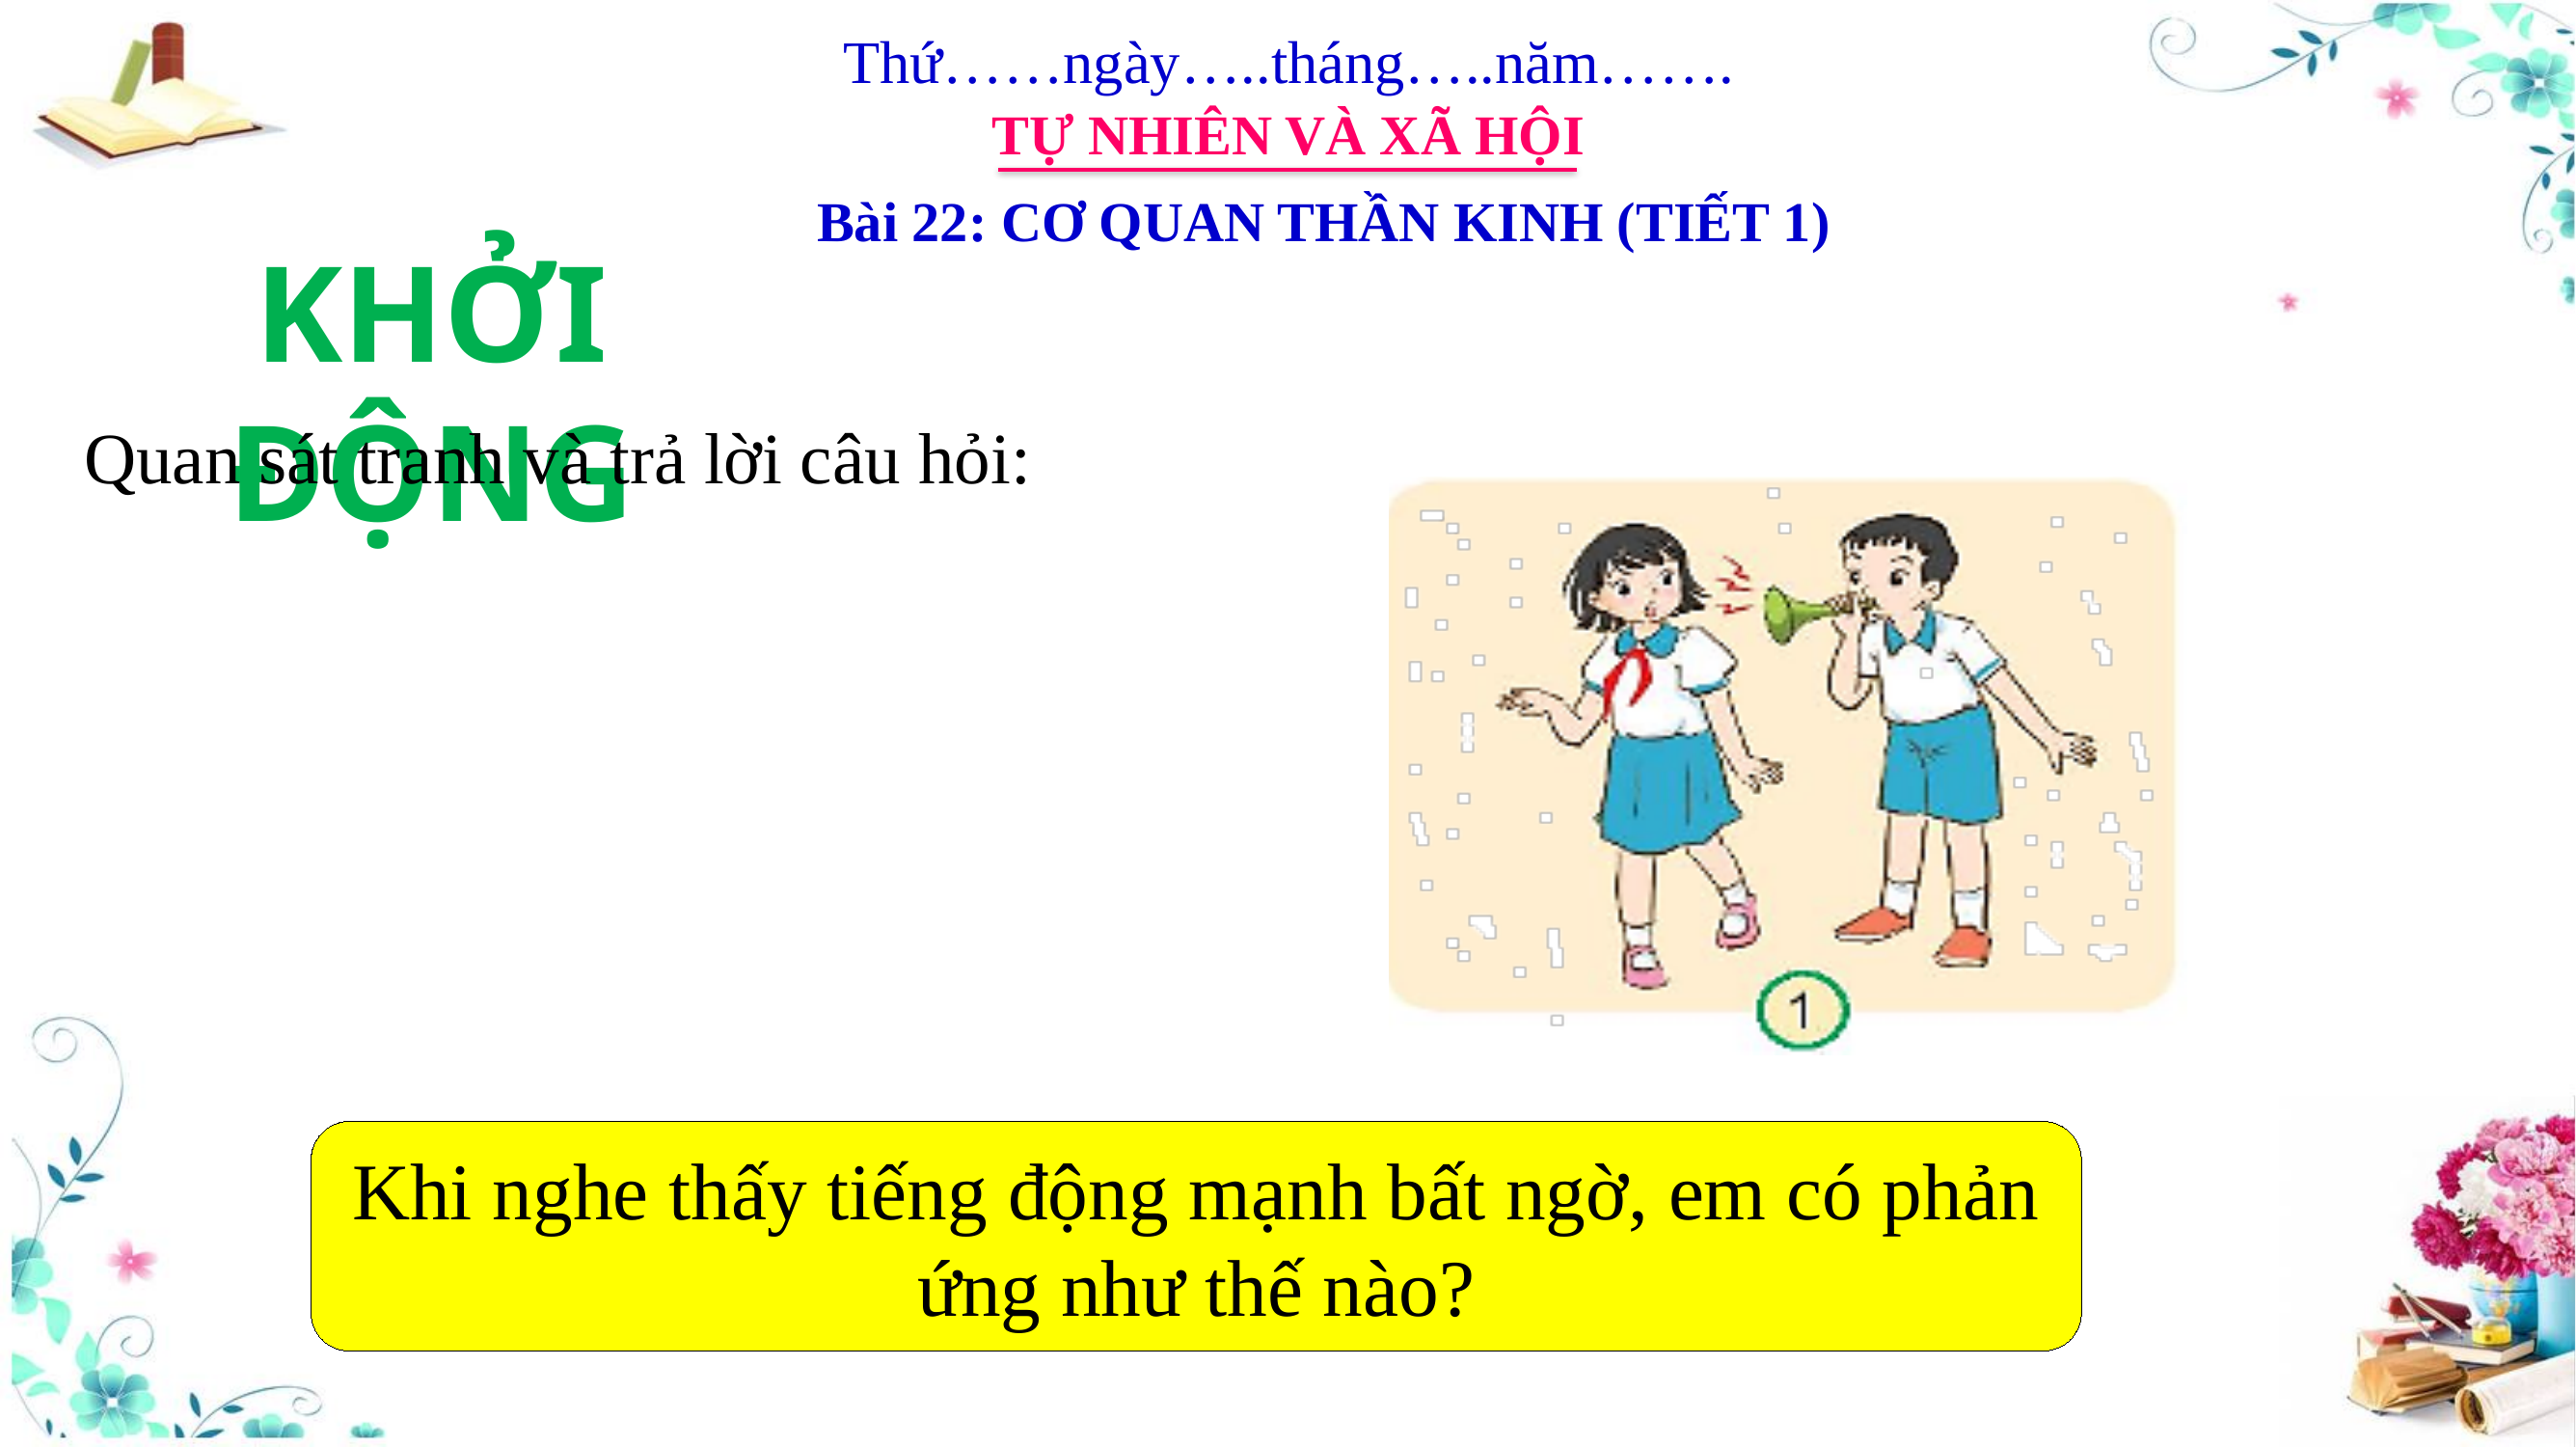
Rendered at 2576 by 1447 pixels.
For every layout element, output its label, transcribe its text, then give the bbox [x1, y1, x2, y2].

text_box Bài 22: CƠ QUAN THẦN KINH (TIẾT 1) [455, 173, 2192, 264]
text_box Quan sát tranh và trả lời câu hỏi: [69, 404, 1059, 506]
text_box KHỞI ĐỘNG [69, 219, 794, 404]
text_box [824, 15, 1755, 175]
text_box KHỞI ĐỘNG [69, 506, 794, 559]
text_box Khi nghe thấy tiếng động mạnh bất ngờ, em có phản ứng như thế nào? [311, 1121, 2082, 1351]
picture [0, 0, 2576, 1447]
